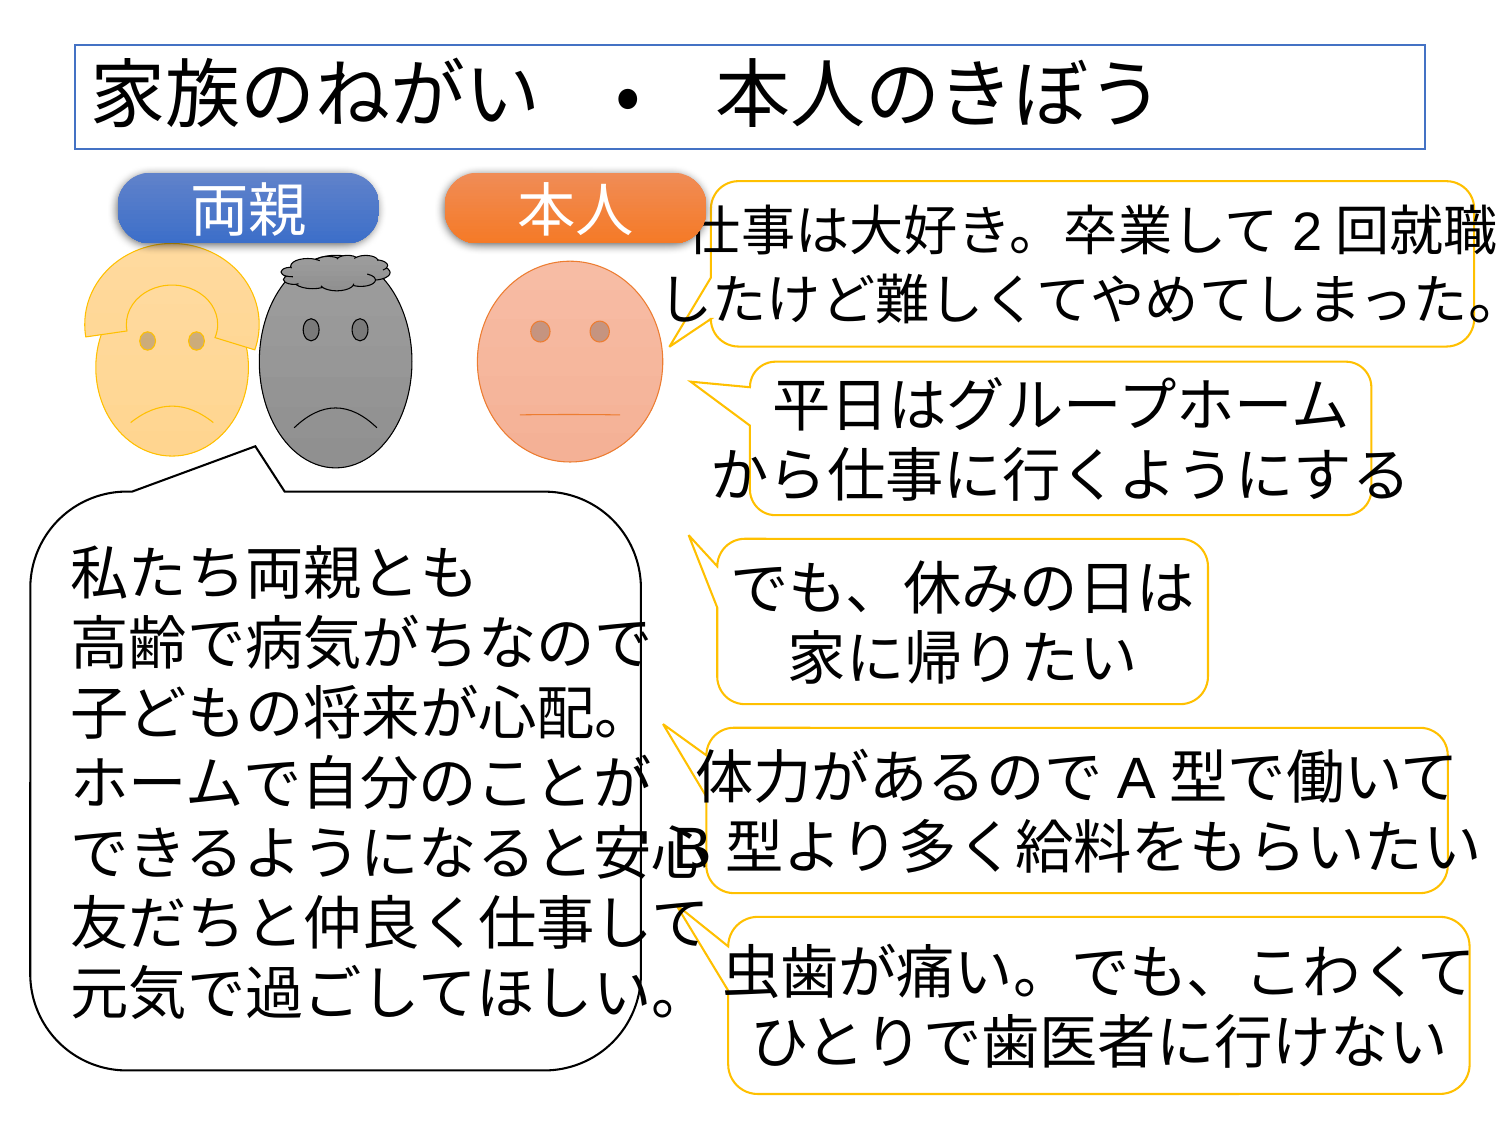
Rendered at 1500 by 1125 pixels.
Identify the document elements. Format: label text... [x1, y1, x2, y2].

text_box 両親 [117, 172, 380, 244]
text_box [95, 286, 249, 457]
text_box [280, 254, 391, 292]
text_box [476, 260, 664, 463]
text_box 私たち両親とも 高齢で病気がちなので 子どもの将来が心配。 ホームで自分のことが できるようになると安心。 友だちと仲良く仕事して 元気で過ごしてほしい。 [29, 445, 642, 1072]
text_box 平日はグループホーム から仕事に行くようにする [687, 360, 1373, 517]
text_box 虫歯が痛い。でも、こわくて ひとりで歯医者に行けない [675, 903, 1471, 1096]
text_box 体力があるのでA型で働いて B型より多く給料をもらいたい [662, 723, 1449, 895]
text_box 本人 [444, 172, 707, 244]
text_box [258, 279, 413, 469]
title 家族のねがい ・ 本人のきぼう [74, 44, 1426, 150]
text_box [84, 250, 260, 351]
text_box 仕事は大好き。卒業して2回就職 したけど難しくてやめてしまった。 [668, 180, 1476, 348]
slide_number 16 [1059, 1095, 1397, 1103]
text_box でも、休みの日は 家に帰りたい [687, 534, 1210, 706]
